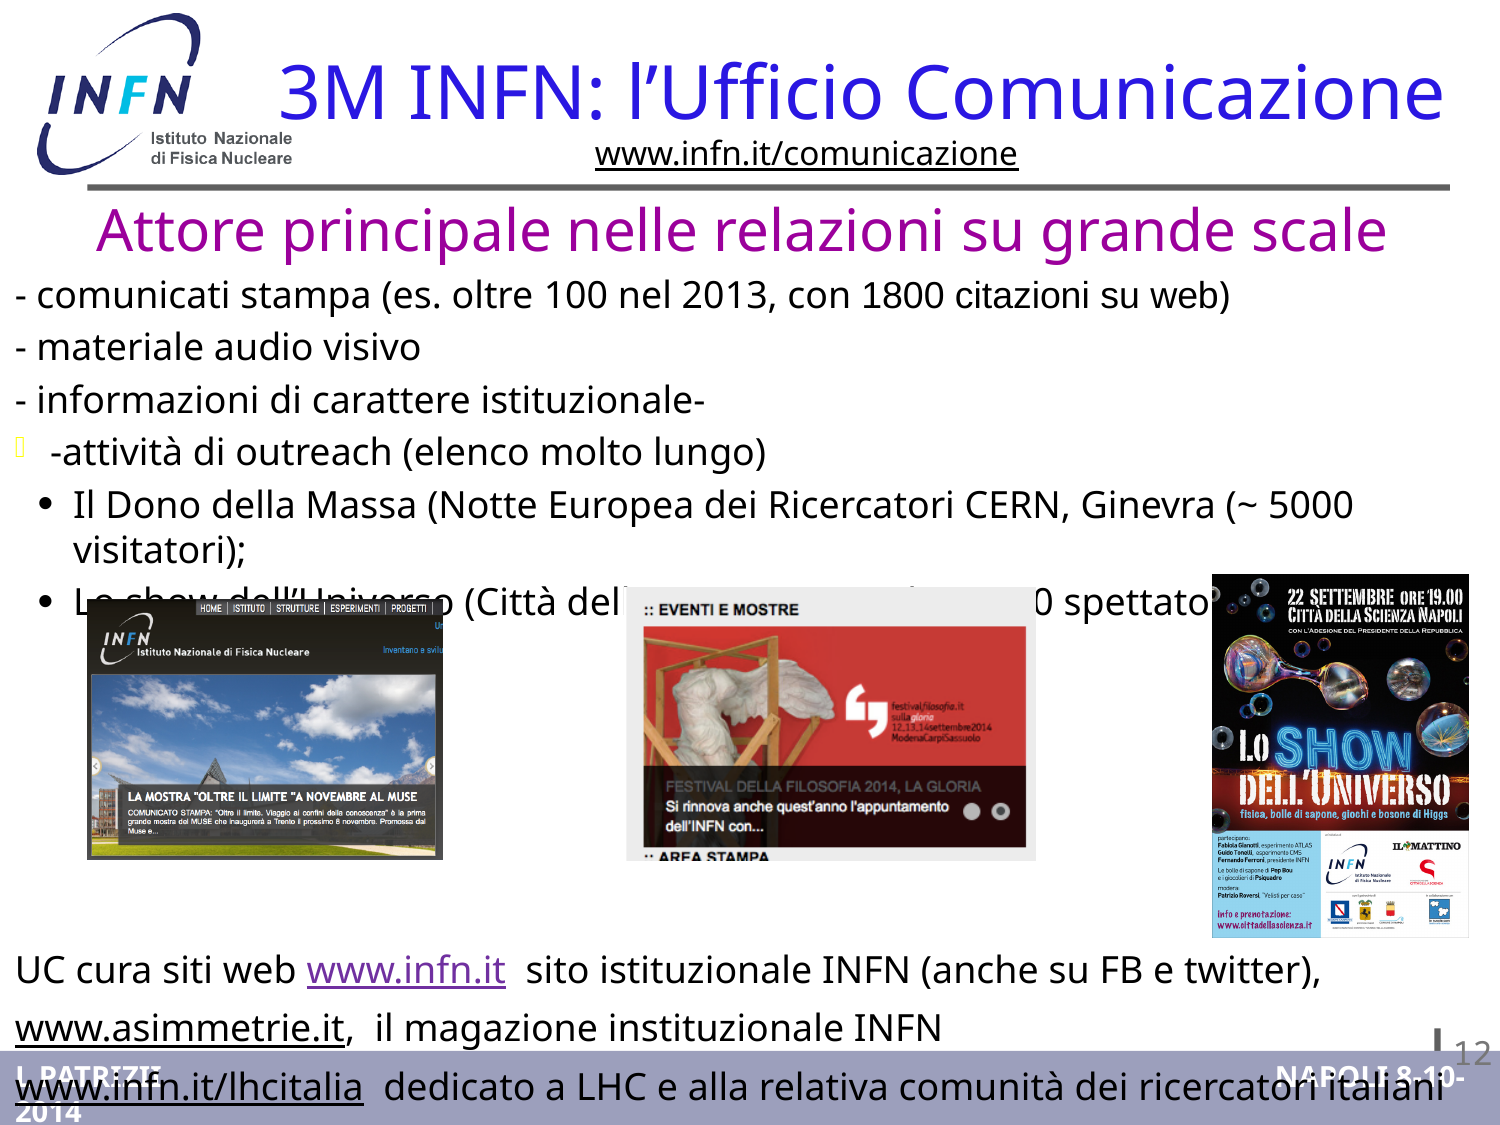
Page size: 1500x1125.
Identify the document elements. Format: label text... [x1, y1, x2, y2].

title 3M INFN: l’Ufficio Comunicazione [249, 37, 1475, 163]
picture [624, 587, 1036, 861]
picture [37, 13, 292, 175]
picture [87, 599, 443, 860]
text_box Attore principale nelle relazioni su grande scale - comunicati stampa (es. oltre 100 nel 2013, con 1800 citazioni su web) - materiale audio visivo - informazioni di carattere istituzionale- -attività di outreach (elenco molto lungo) Il Dono della Massa (Notte Europea dei Ricercatori CERN, Ginevra (~ 5000 visitatori); Lo show dell’Universo (Città della Scienza, Napoli, 80000 spettatori) UC cura siti web www.infn.it sito istituzionale INFN (anche su FB e twitter), www.asimmetrie.it, il magazione instituzionale INFN www.infn.it/lhcitalia dedicato a LHC e alla relativa comunità dei ricercatori italiani [0, 185, 1500, 1125]
text_box www.infn.it/comunicazione [579, 124, 1042, 185]
picture [1212, 574, 1470, 939]
